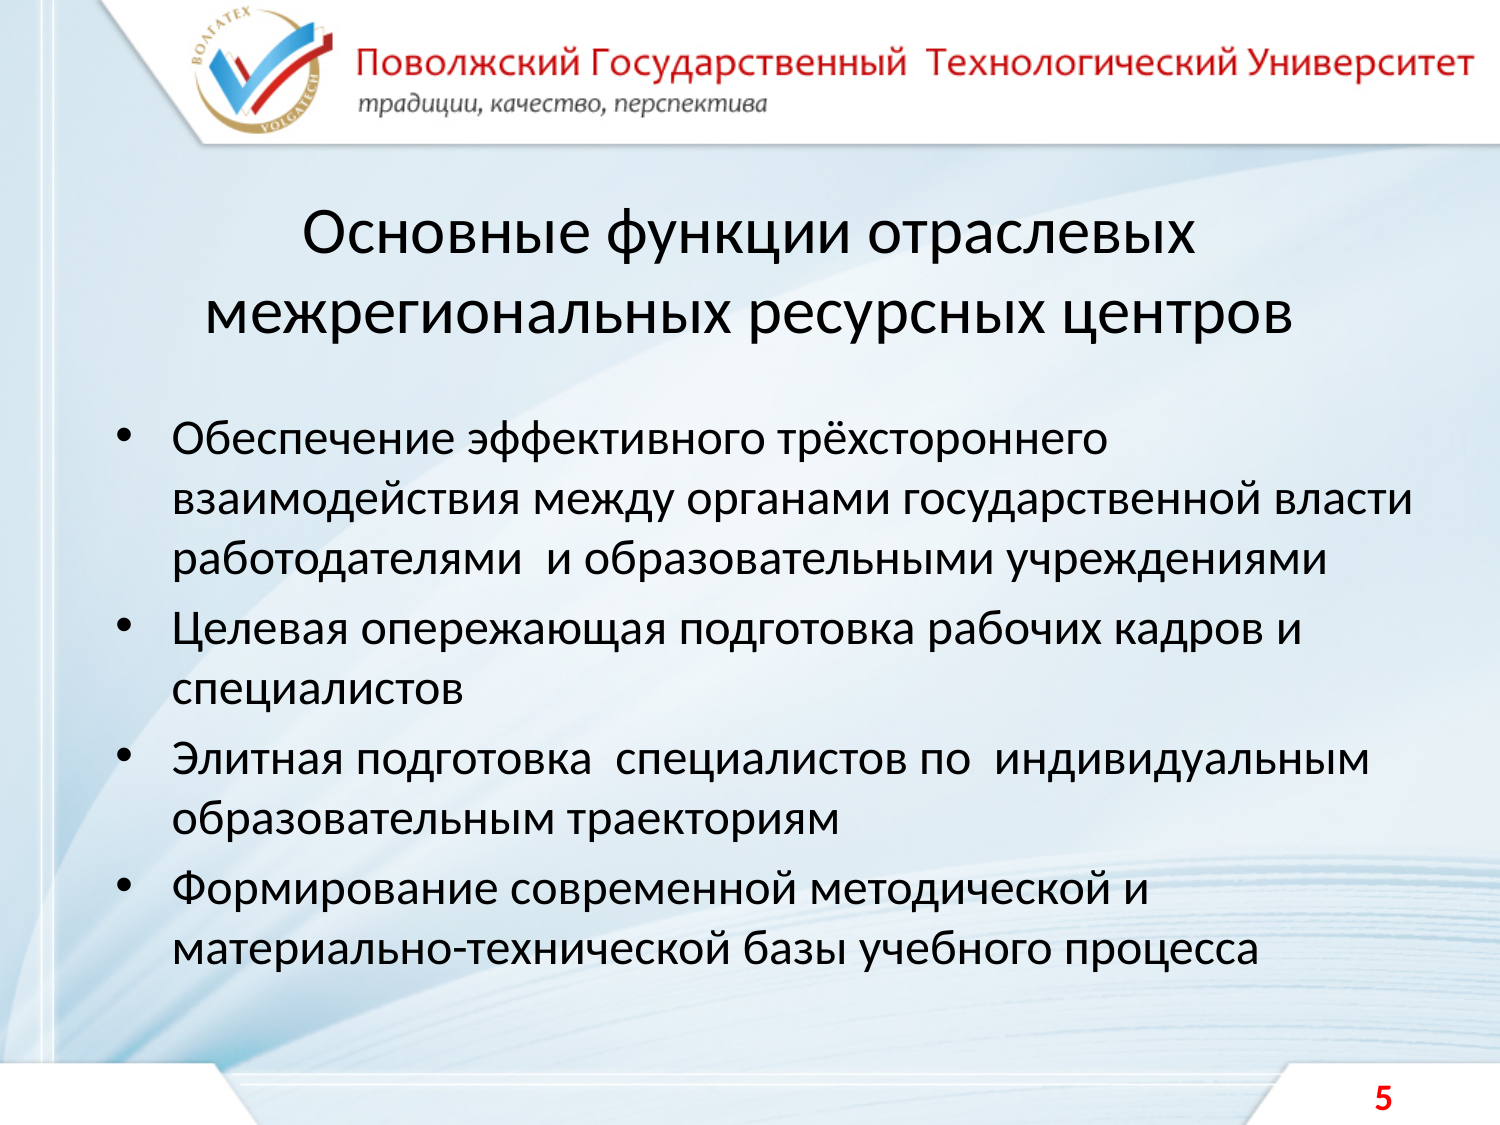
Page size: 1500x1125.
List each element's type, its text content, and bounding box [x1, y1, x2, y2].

text_box [374, 214, 1125, 321]
picture [0, 0, 1500, 1125]
title Основные функции отраслевых межрегиональных ресурсных центров [75, 173, 1425, 361]
text_box 5 [1335, 1065, 1433, 1125]
list Обеспечение эффективного трёхстороннего взаимодействия между органами государственной власти работодателями и образовательными учреждениями Целевая опережающая подготовка рабочих кадров и специалистов Элитная подготовка специалистов по индивидуальным образовательным траекториям Формирование современной методической и материально-технической базы учебного процесса [100, 397, 1451, 1057]
